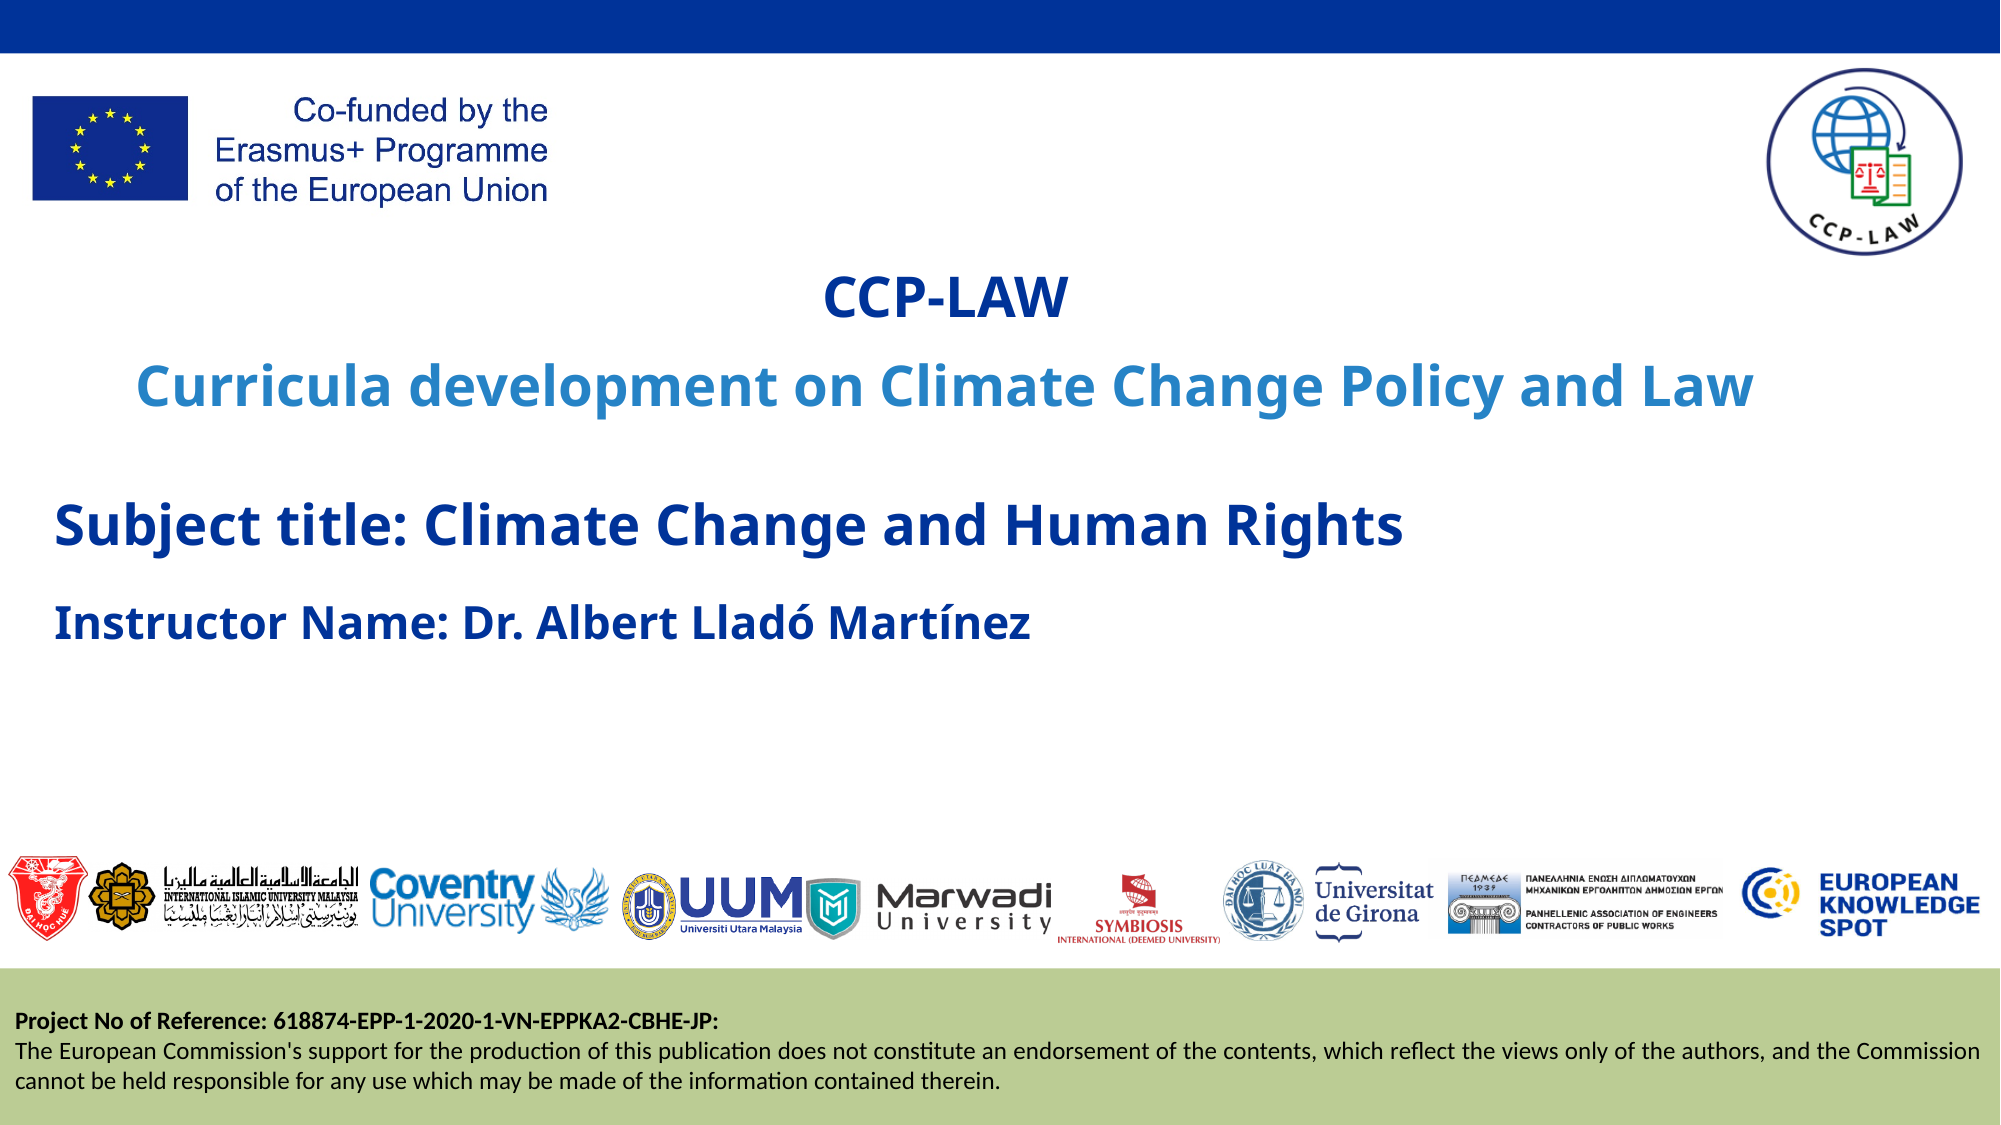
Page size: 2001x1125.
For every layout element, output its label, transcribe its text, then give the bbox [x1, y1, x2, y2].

text_box Subject title: Climate Change and Human Rights Instructor Name: Dr. Albert Lladó Martínez [39, 477, 1869, 657]
picture [1761, 55, 1976, 264]
text_box [0, 0, 2000, 54]
text_box CCP-LAW Curricula development on Climate Change Policy and Law [30, 248, 1860, 490]
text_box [0, 856, 2000, 1125]
picture [0, 73, 574, 231]
